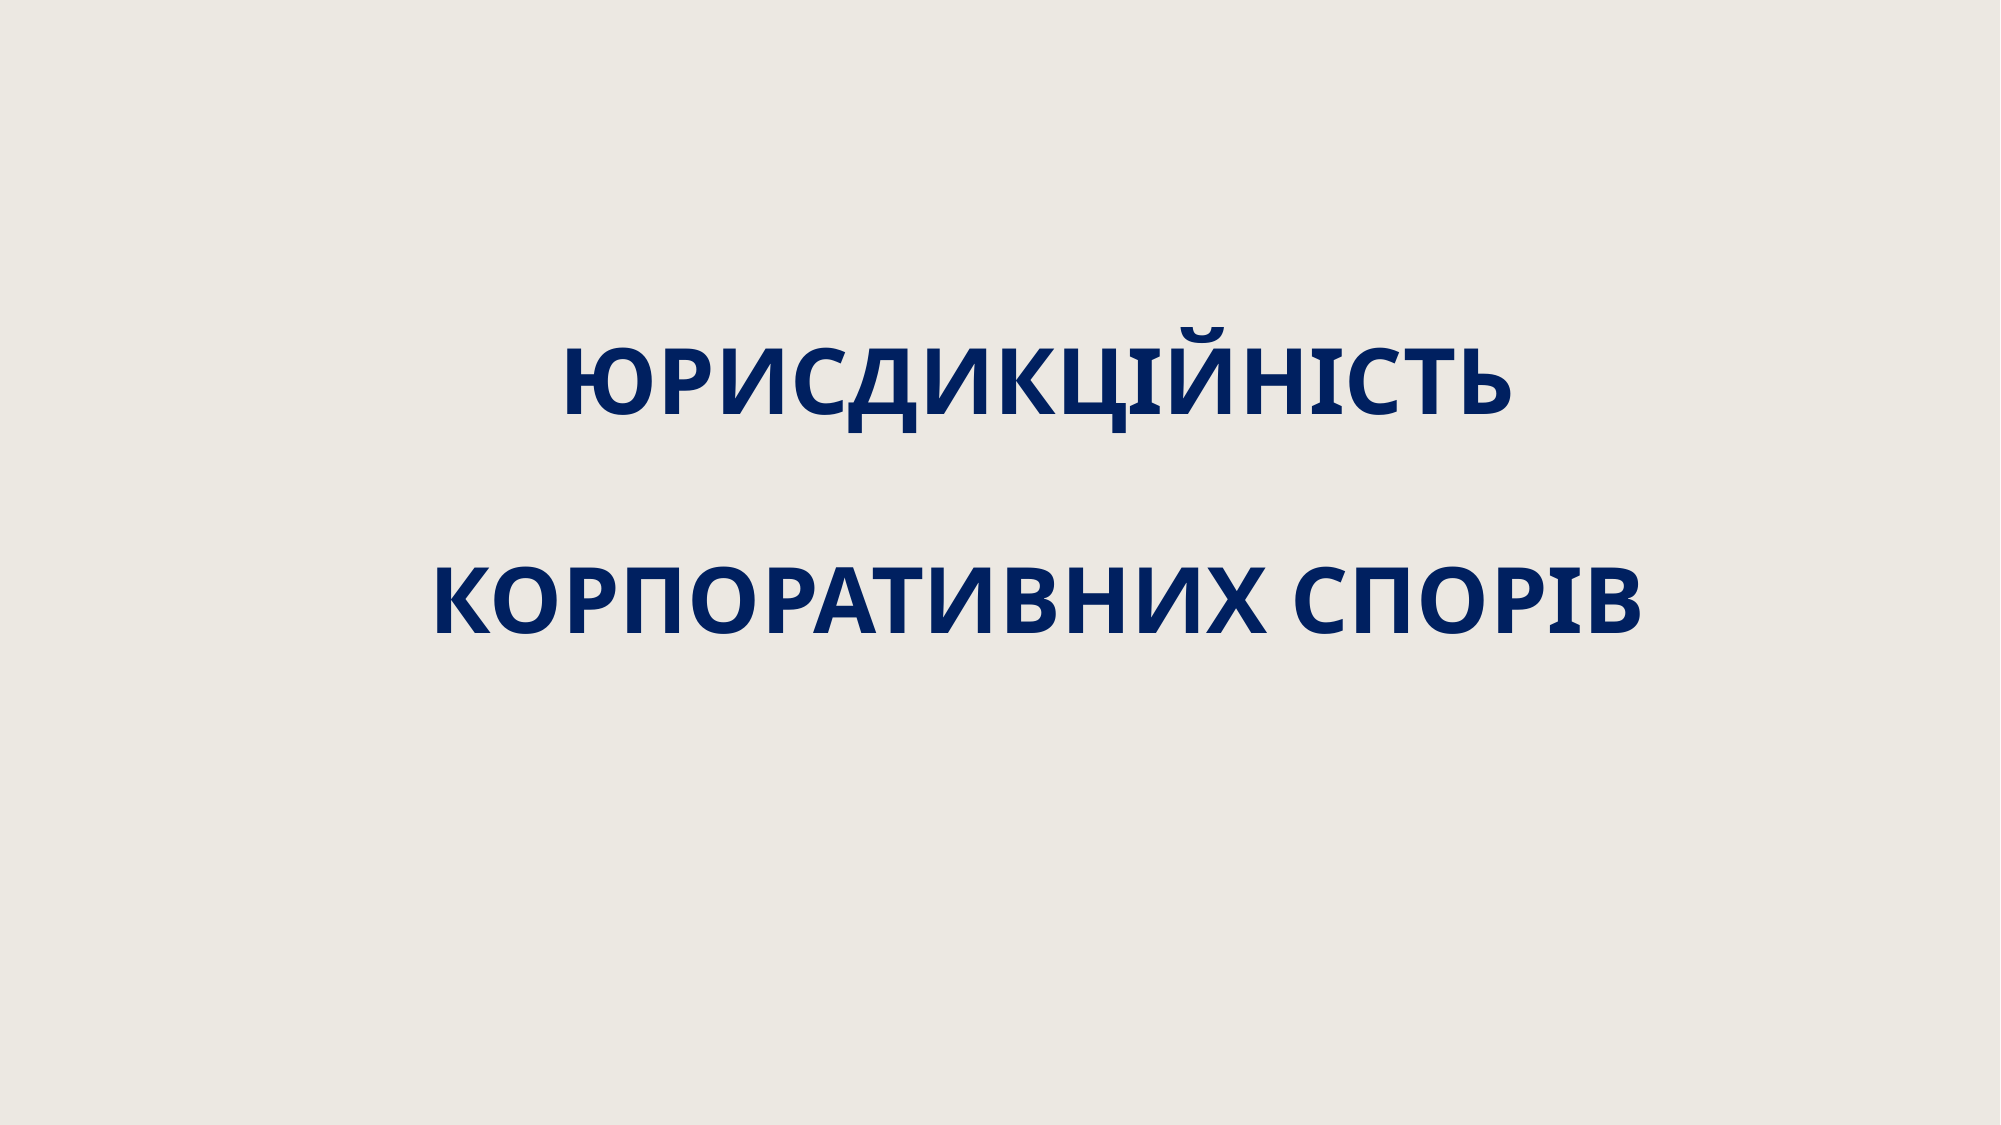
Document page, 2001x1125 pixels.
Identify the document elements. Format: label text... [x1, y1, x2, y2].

title ЮРИСДИКЦІЙНІСТЬ КОРПОРАТИВНИХ СПОРІВ [212, 212, 1863, 728]
